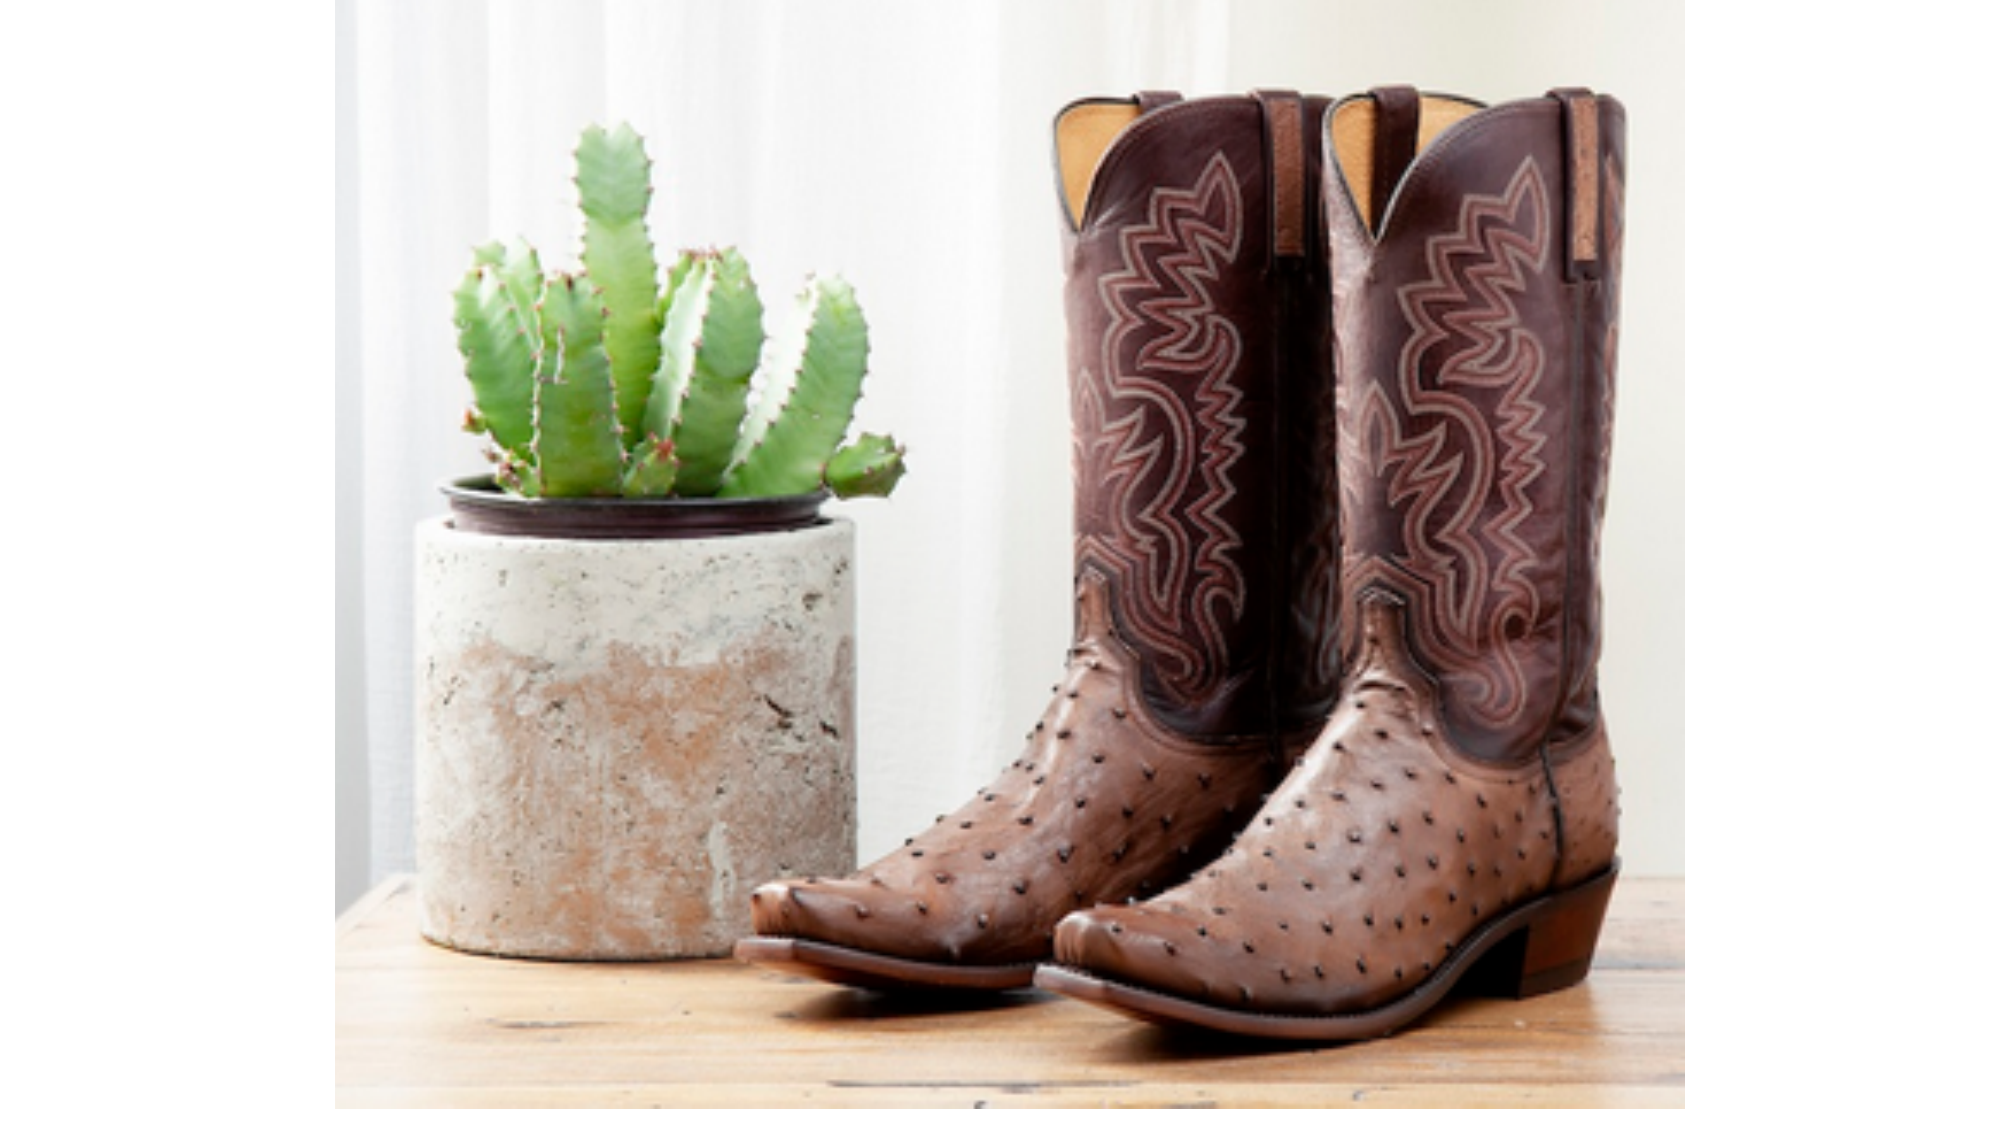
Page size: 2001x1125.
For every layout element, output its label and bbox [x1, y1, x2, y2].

picture [335, 0, 1685, 1109]
